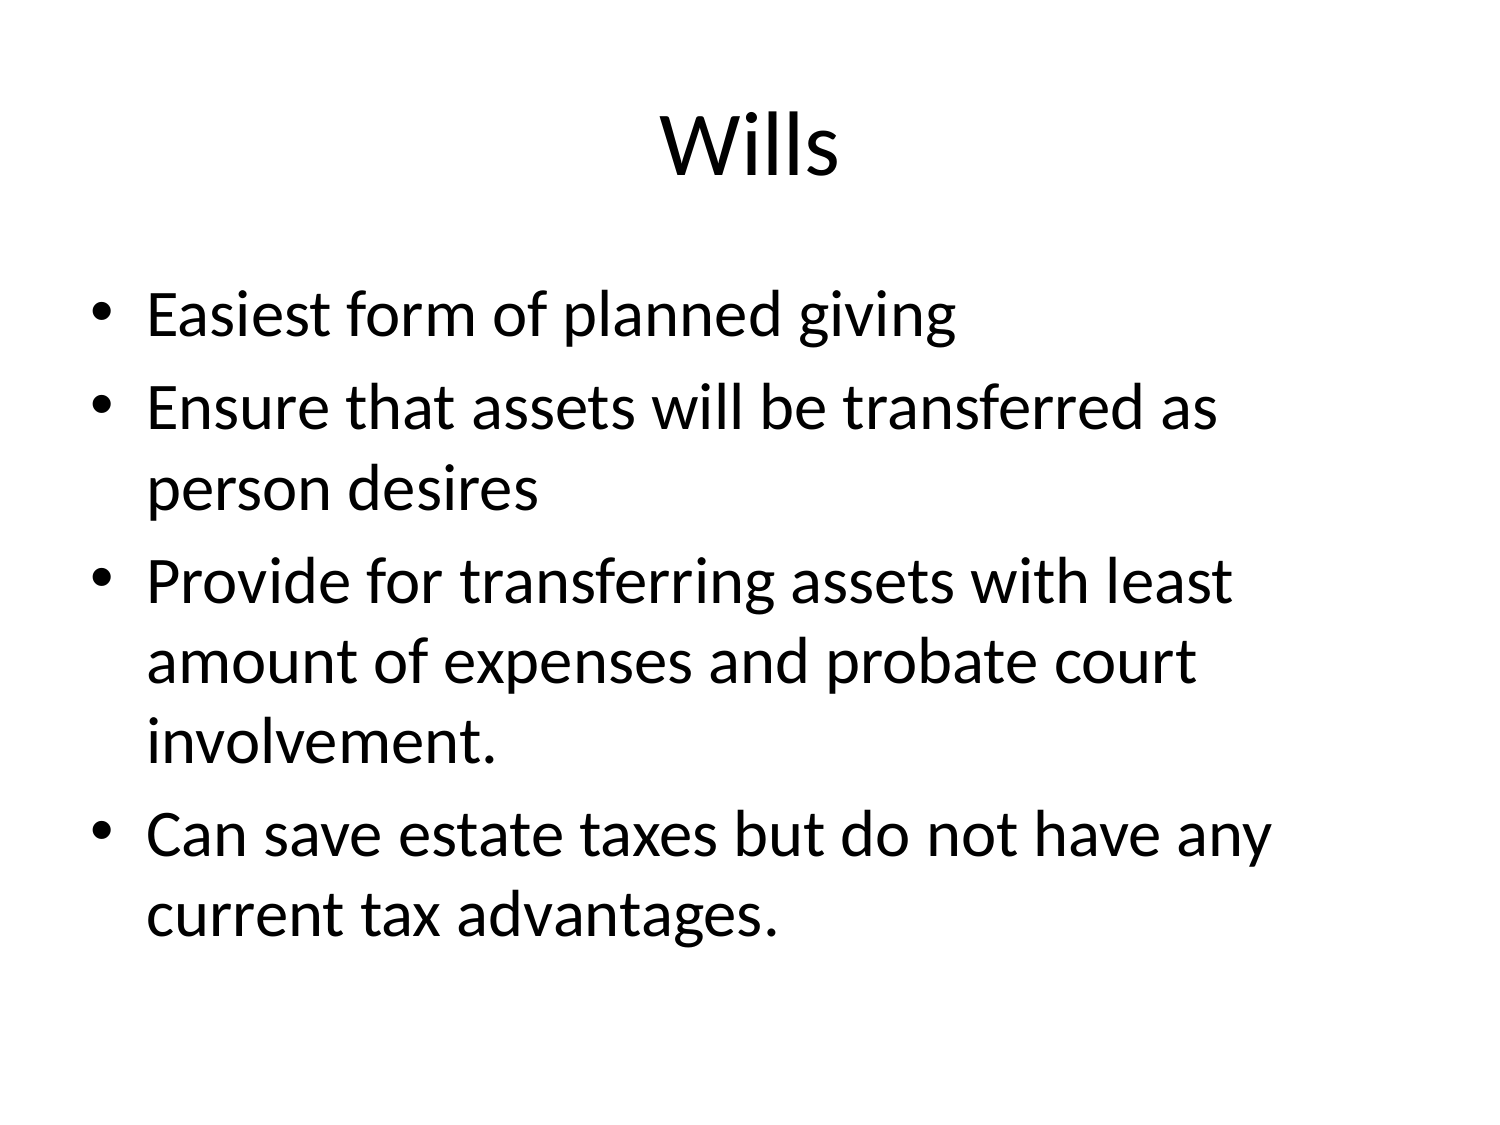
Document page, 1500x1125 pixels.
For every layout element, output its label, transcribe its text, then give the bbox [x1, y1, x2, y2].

list Easiest form of planned giving Ensure that assets will be transferred as person desires Provide for transferring assets with least amount of expenses and probate court involvement. Can save estate taxes but do not have any current tax advantages. [75, 262, 1425, 1005]
title Wills [75, 45, 1425, 233]
